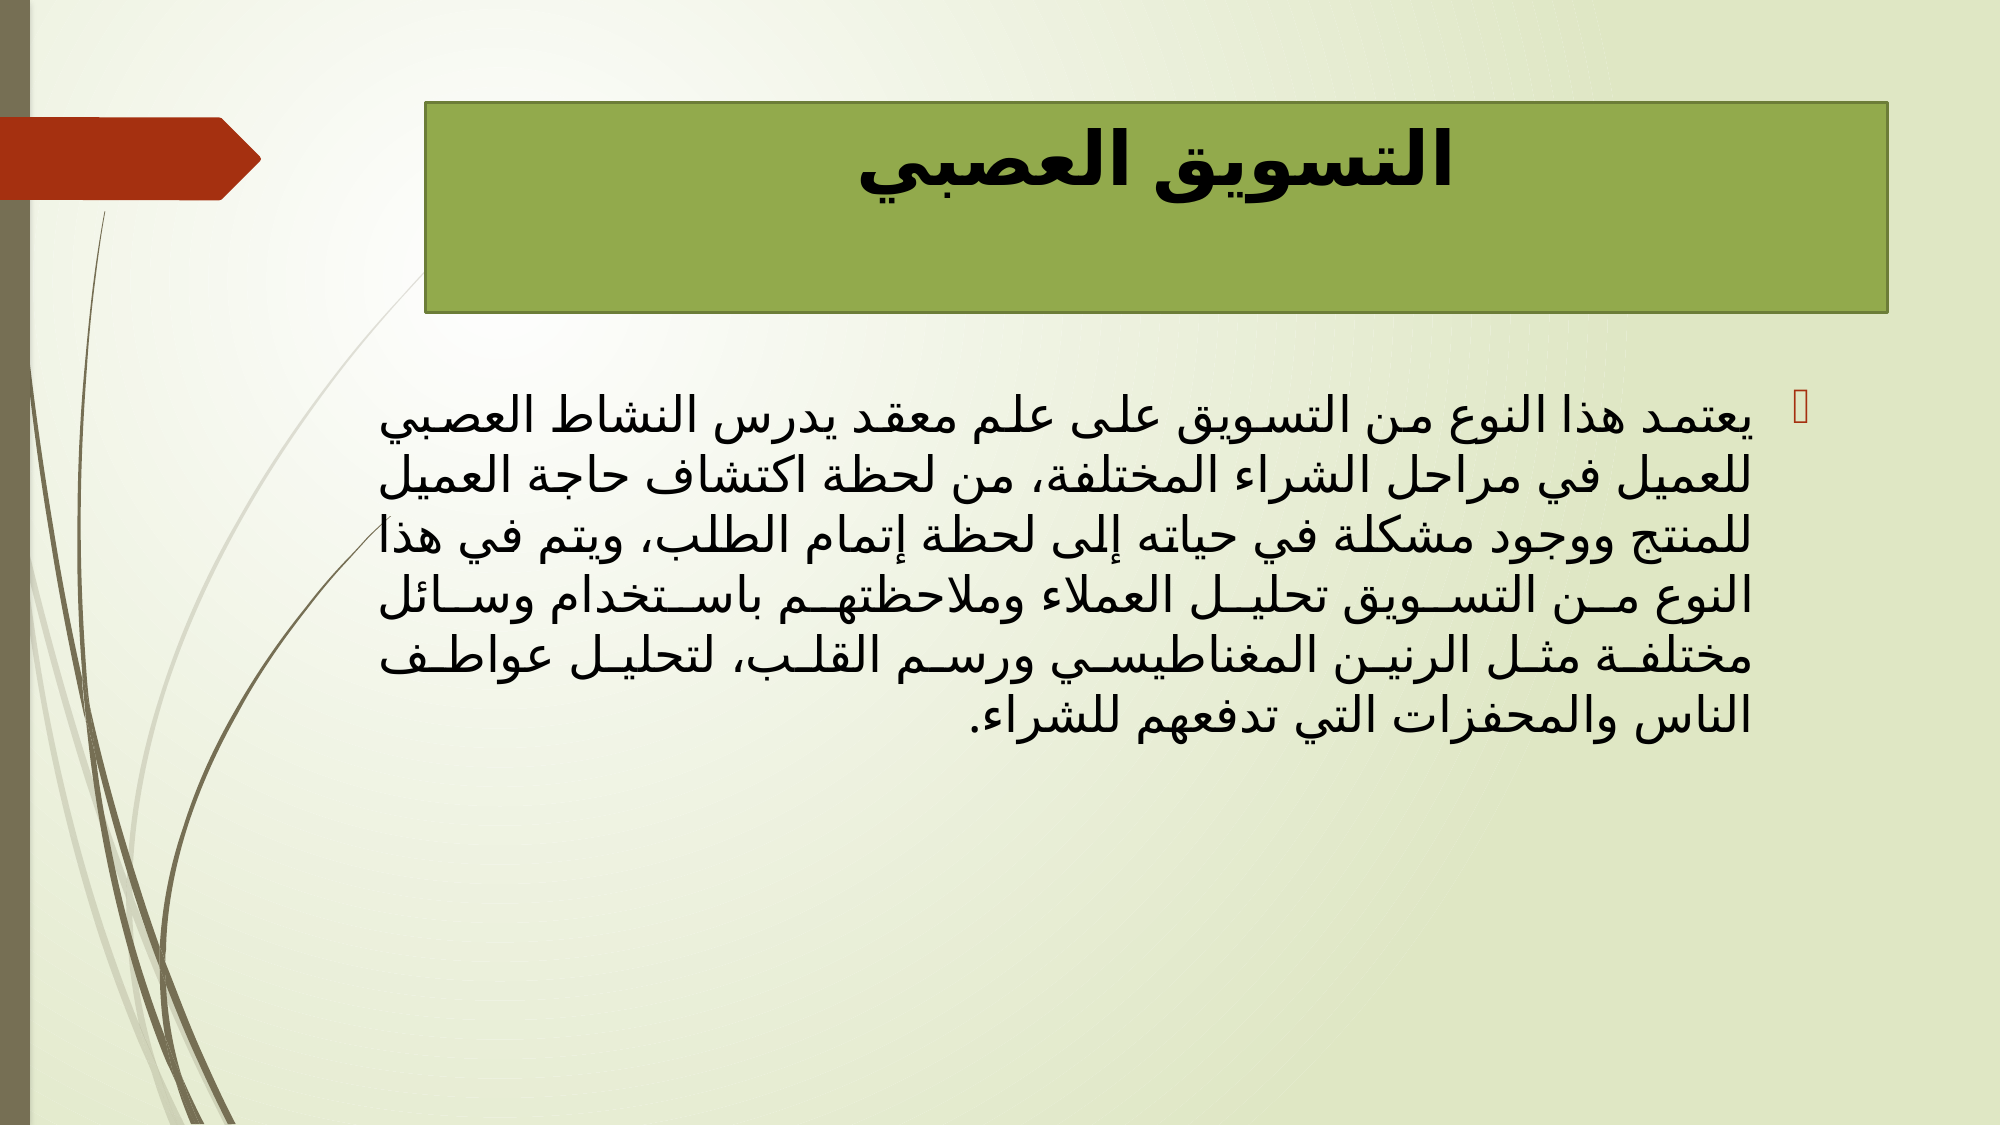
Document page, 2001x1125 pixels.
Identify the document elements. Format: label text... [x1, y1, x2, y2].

title التسويق العصبي [424, 101, 1889, 314]
list يعتمد هذا النوع من التسويق على علم معقد يدرس النشاط العصبي للعميل في مراحل الشراء المختلفة، من لحظة اكتشاف حاجة العميل للمنتج ووجود مشكلة في حياته إلى لحظة إتمام الطلب، ويتم في هذا النوع من التسويق تحليل العملاء وملاحظتهم باستخدام وسائل مختلفة مثل الرنين المغناطيسي ورسم القلب، لتحليل عواطف الناس والمحفزات التي تدفعهم للشراء. [362, 374, 1826, 995]
